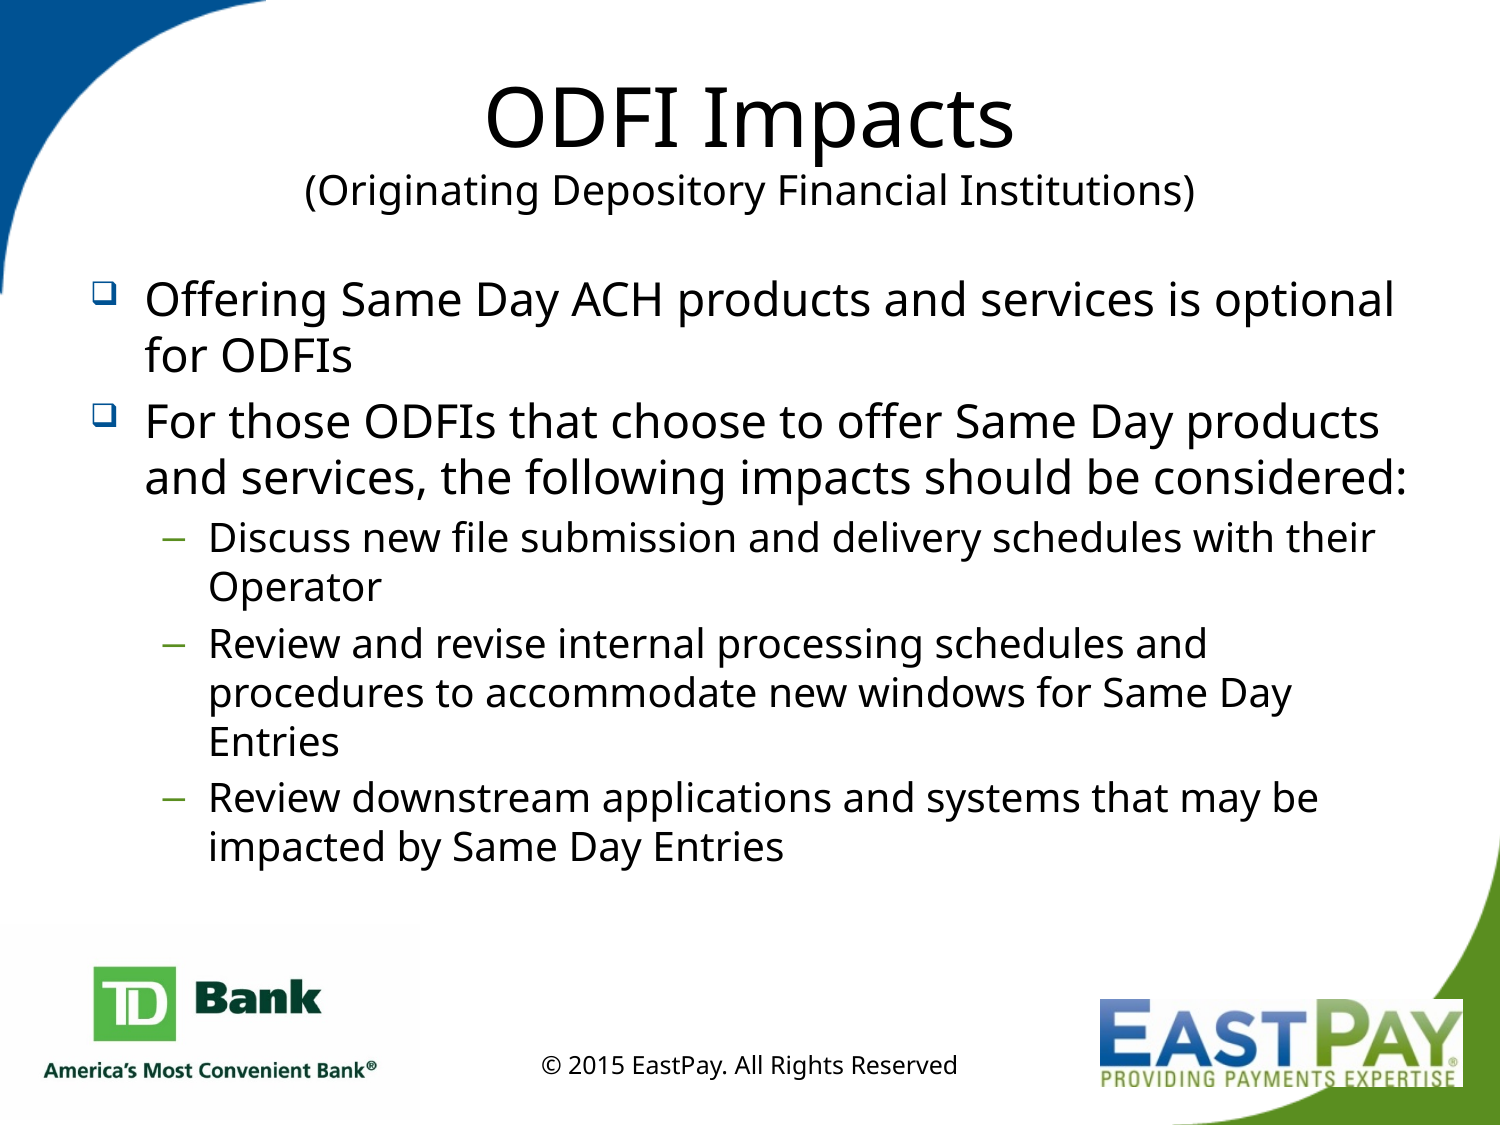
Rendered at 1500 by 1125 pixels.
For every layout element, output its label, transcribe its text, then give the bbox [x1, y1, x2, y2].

list Offering Same Day ACH products and services is optional for ODFIs For those ODFIs that choose to offer Same Day products and services, the following impacts should be considered: Discuss new file submission and delivery schedules with their Operator Review and revise internal processing schedules and procedures to accommodate new windows for Same Day Entries Review downstream applications and systems that may be impacted by Same Day Entries [75, 262, 1425, 888]
footer © 2015 EastPay. All Rights Reserved [512, 1042, 988, 1103]
picture [0, 924, 420, 1120]
title ODFI Impacts (Originating Depository Financial Institutions) [75, 45, 1425, 233]
picture [1100, 816, 1500, 1125]
picture [0, 0, 266, 300]
